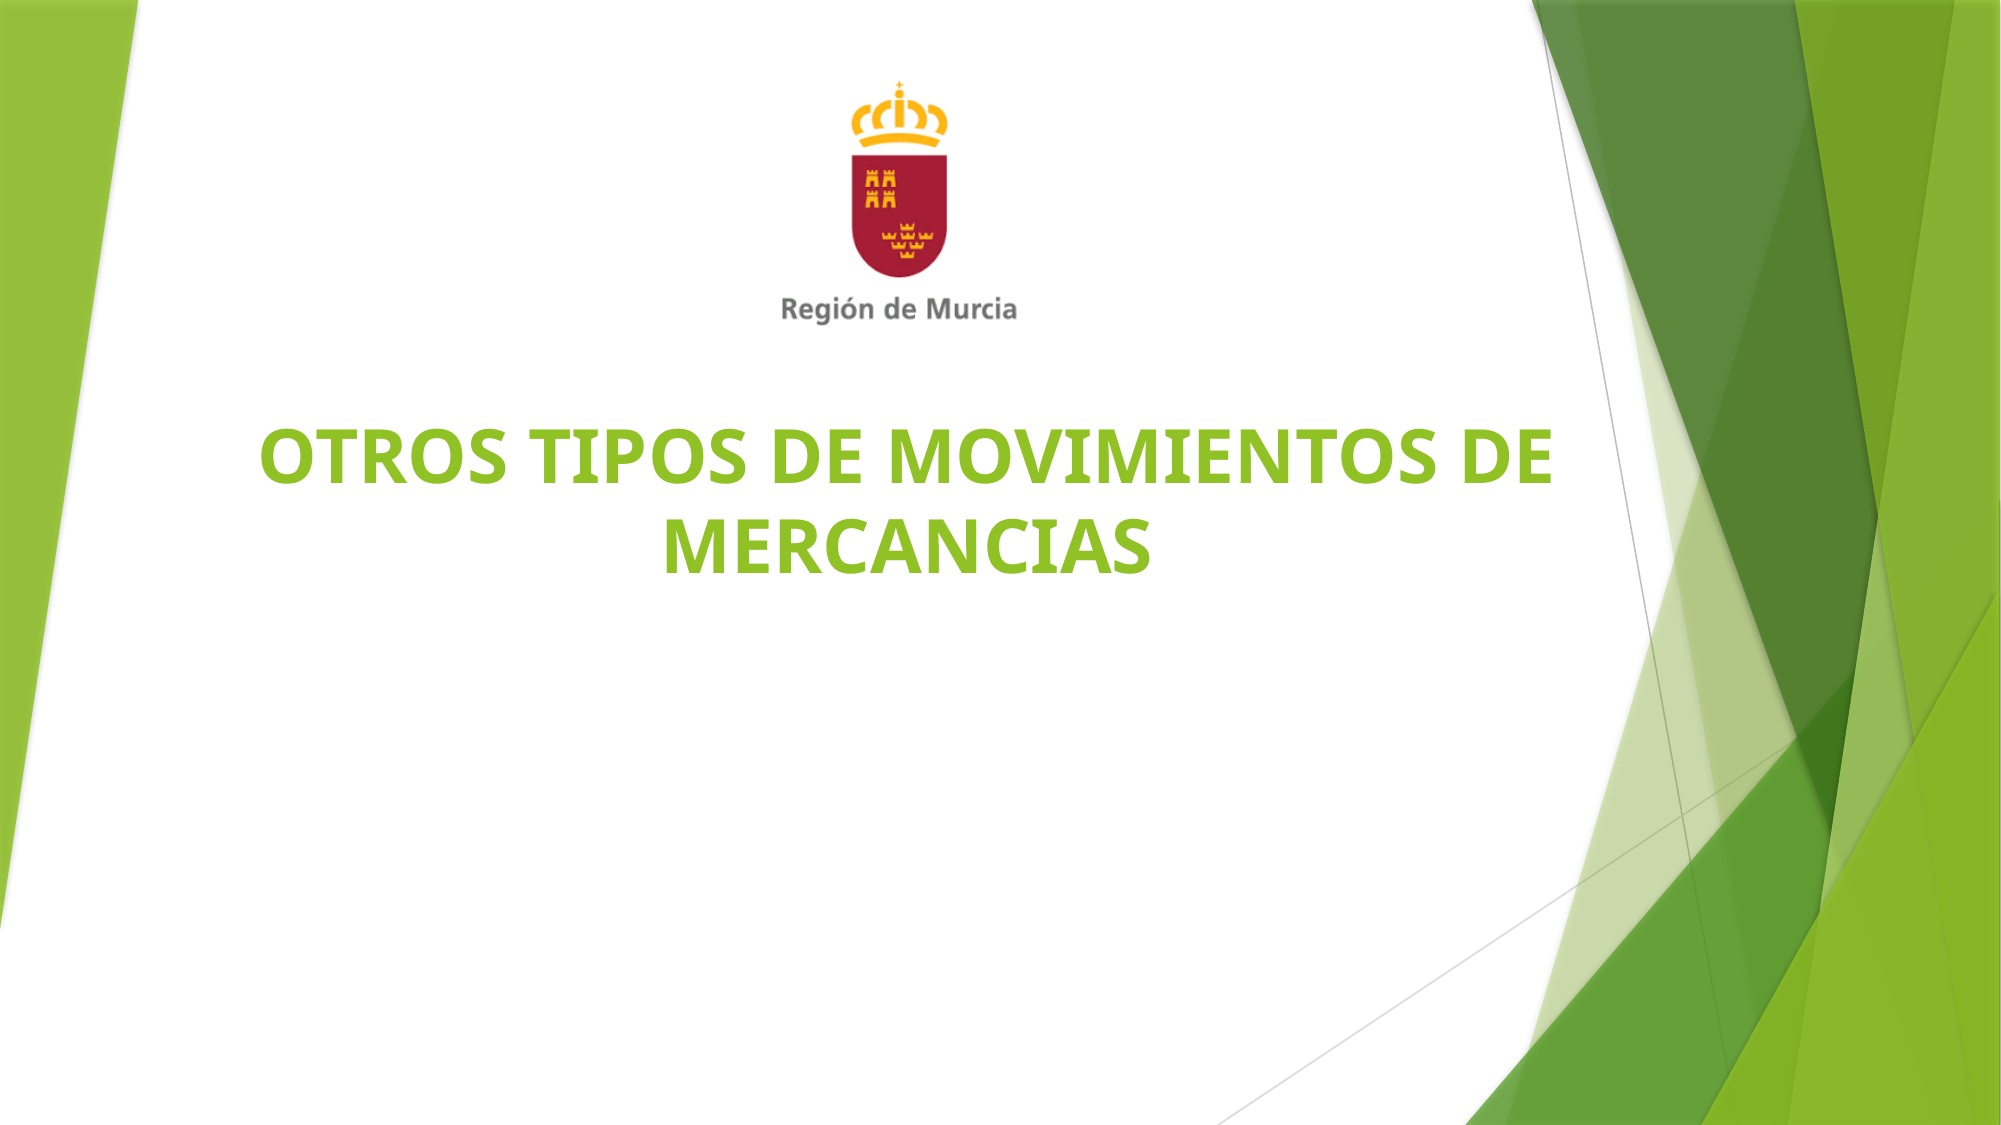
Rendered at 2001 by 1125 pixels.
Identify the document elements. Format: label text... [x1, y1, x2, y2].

picture [770, 74, 1028, 332]
title OTROS TIPOS DE MOVIMIENTOS DE MERCANCIAS [92, 493, 1722, 596]
